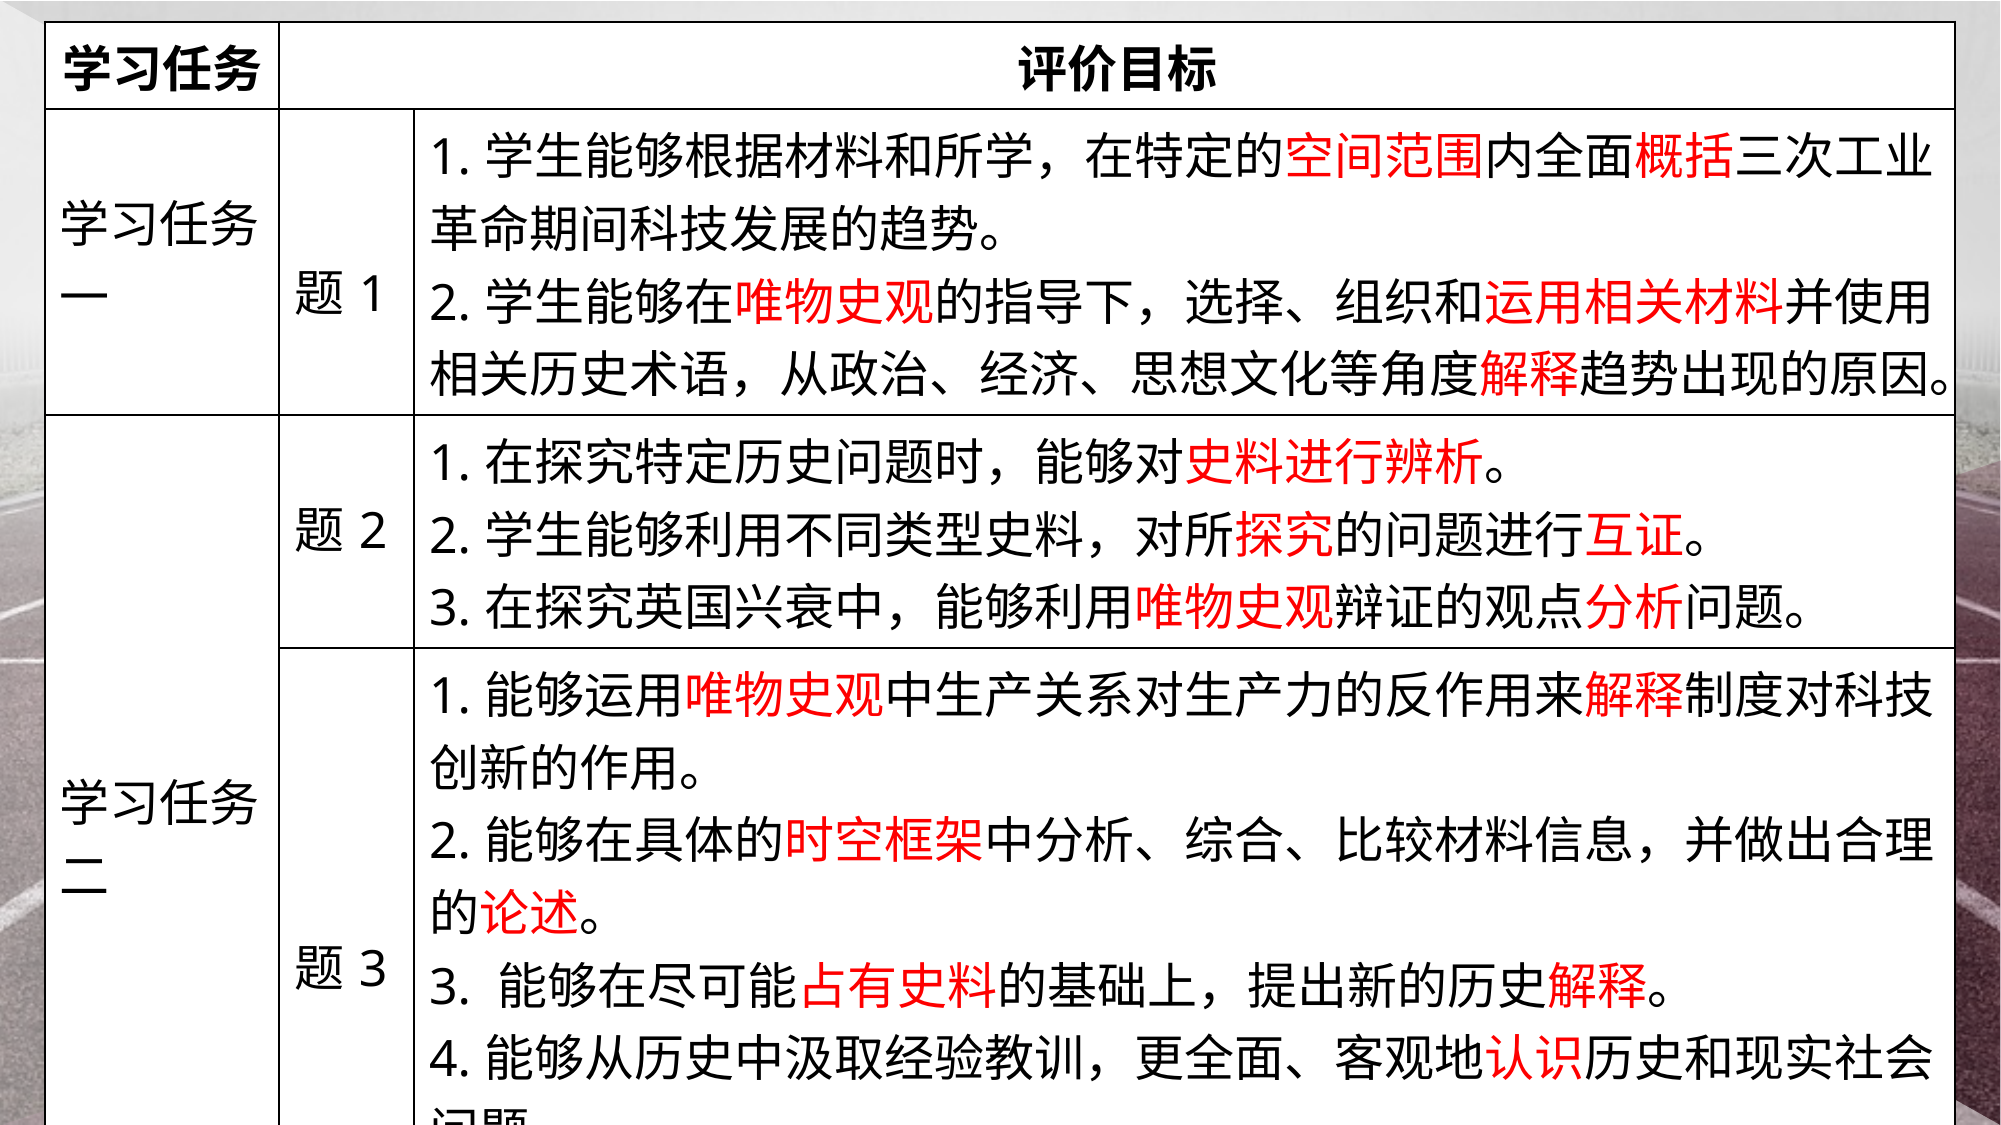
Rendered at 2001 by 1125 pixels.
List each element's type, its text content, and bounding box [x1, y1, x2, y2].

table_cell 题1 [280, 110, 413, 414]
table_cell 学习任务二 [46, 416, 278, 1125]
table_header 学习任务 [46, 23, 278, 108]
table_cell 1.在探究特定历史问题时，能够对史料进行辨析。 2.学生能够利用不同类型史料，对所探究的问题进行互证。 3.在探究英国兴衰中，能够利用唯物史观辩证的观点分析问题。 [415, 416, 1954, 647]
table_cell 题2 [280, 416, 413, 647]
table_header 评价目标 [280, 23, 1954, 108]
table_cell 1.学生能够根据材料和所学，在特定的空间范围内全面概括三次工业革命期间科技发展的趋势。 2.学生能够在唯物史观的指导下，选择、组织和运用相关材料并使用相关历史术语，从政治、经济、思想文化等角度解释趋势出现的原因。 [415, 110, 1954, 414]
table_cell 学习任务一 [46, 110, 278, 414]
table_cell 1.能够运用唯物史观中生产关系对生产力的反作用来解释制度对科技创新的作用。 2.能够在具体的时空框架中分析、综合、比较材料信息，并做出合理的论述。 3. 能够在尽可能占有史料的基础上，提出新的历史解释。 4.能够从历史中汲取经验教训，更全面、客观地认识历史和现实社会问题。 [415, 649, 1954, 1125]
picture [4, 1, 2001, 475]
table_cell 题3 [280, 649, 413, 1125]
